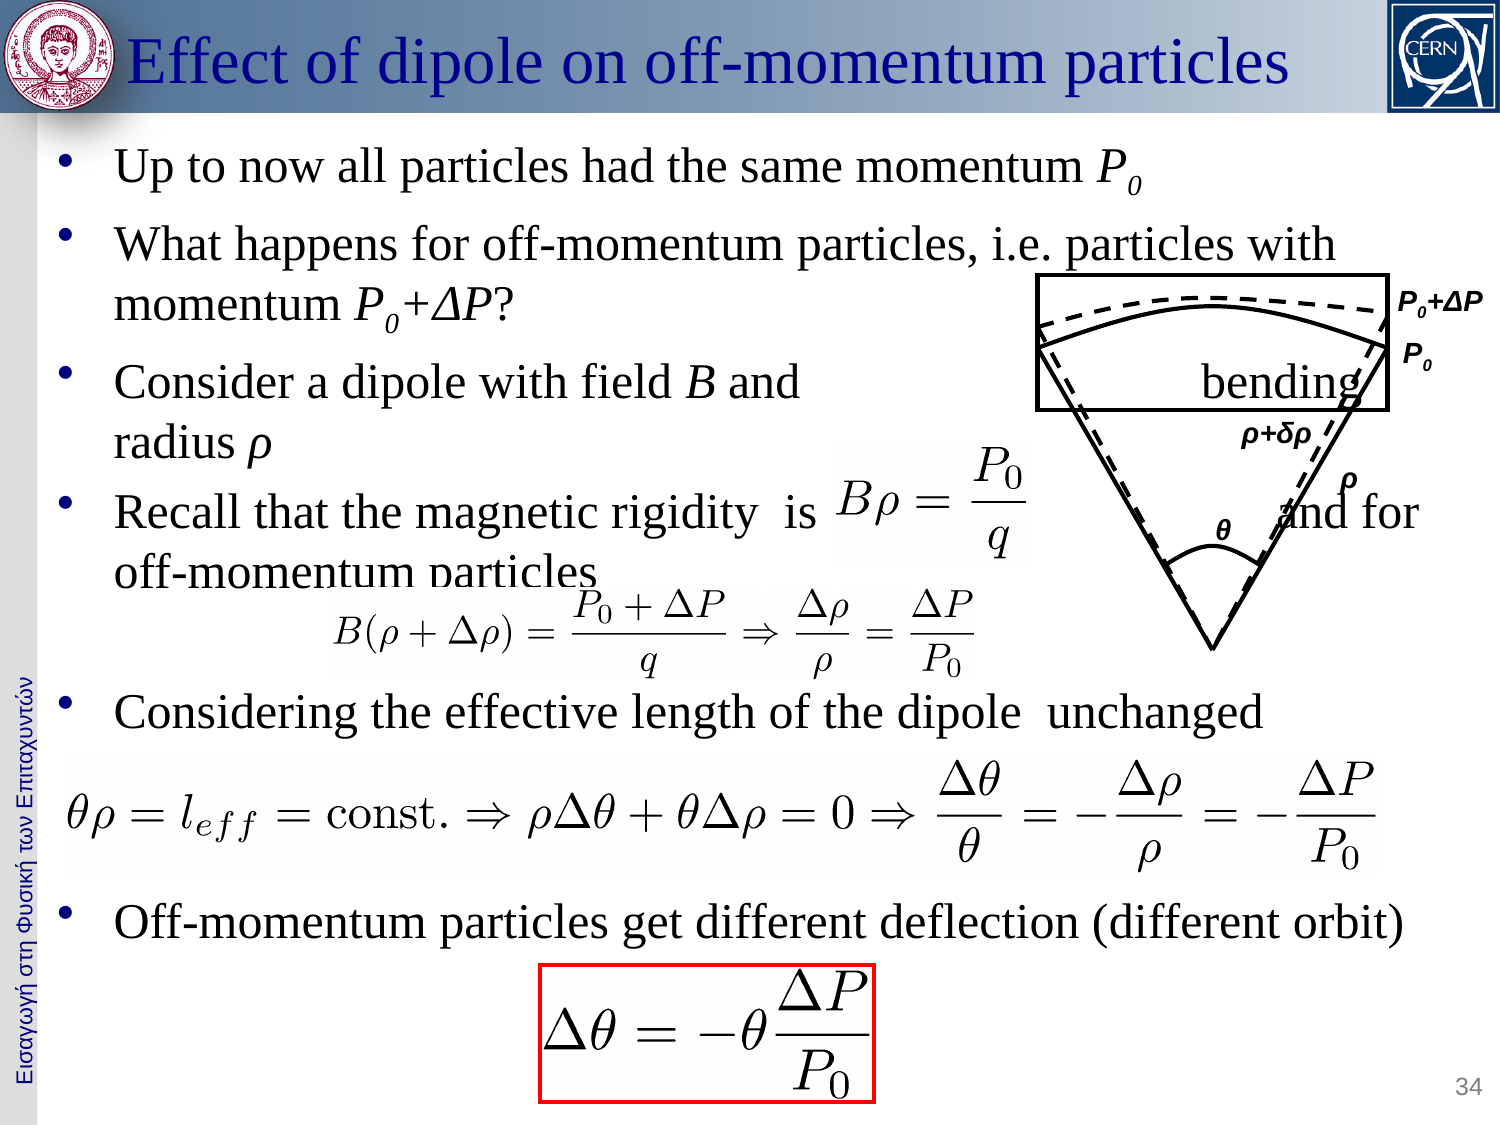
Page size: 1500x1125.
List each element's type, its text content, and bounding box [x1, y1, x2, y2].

picture [64, 757, 1380, 875]
list Up to now all particles had the same momentum P0 What happens for off-momentum particles, i.e. particles with momentum P0+ΔP? Consider a dipole with field B and bending radius ρ Recall that the magnetic rigidity is and for off-momentum particles Considering the effective length of the dipole unchanged Off-momentum particles get different deflection (different orbit) [41, 124, 1451, 1063]
picture [541, 966, 873, 1101]
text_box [1037, 274, 1499, 651]
title Effect of dipole on off-momentum particles [112, 18, 1438, 95]
picture [0, 0, 128, 125]
picture [330, 587, 975, 682]
picture [1387, 0, 1500, 113]
picture [835, 443, 1029, 563]
